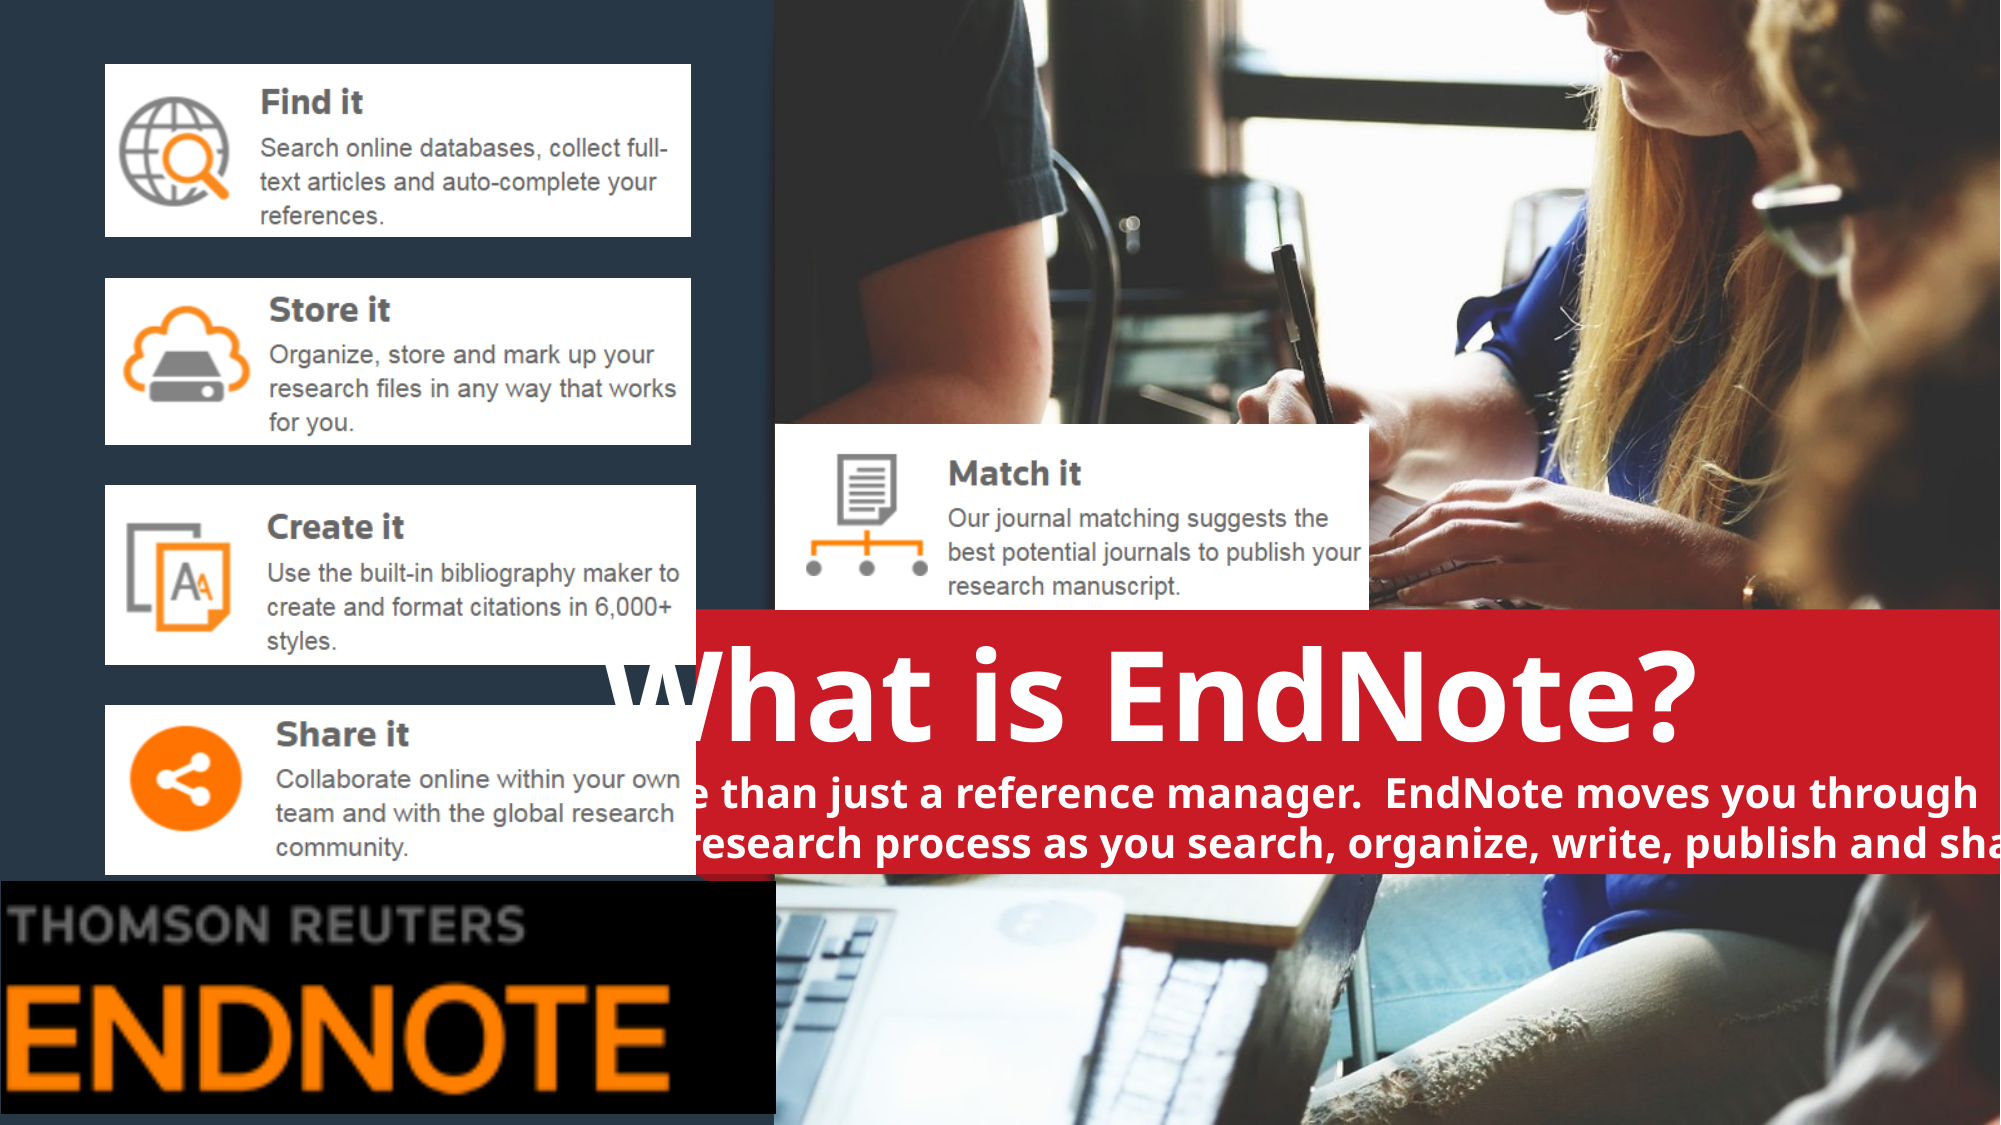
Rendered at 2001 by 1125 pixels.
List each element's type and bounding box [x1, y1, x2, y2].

picture [105, 278, 691, 445]
picture [1, 881, 2000, 1125]
picture [105, 705, 696, 875]
picture [105, 0, 2000, 665]
picture [105, 64, 691, 237]
text_box [695, 609, 2000, 1034]
